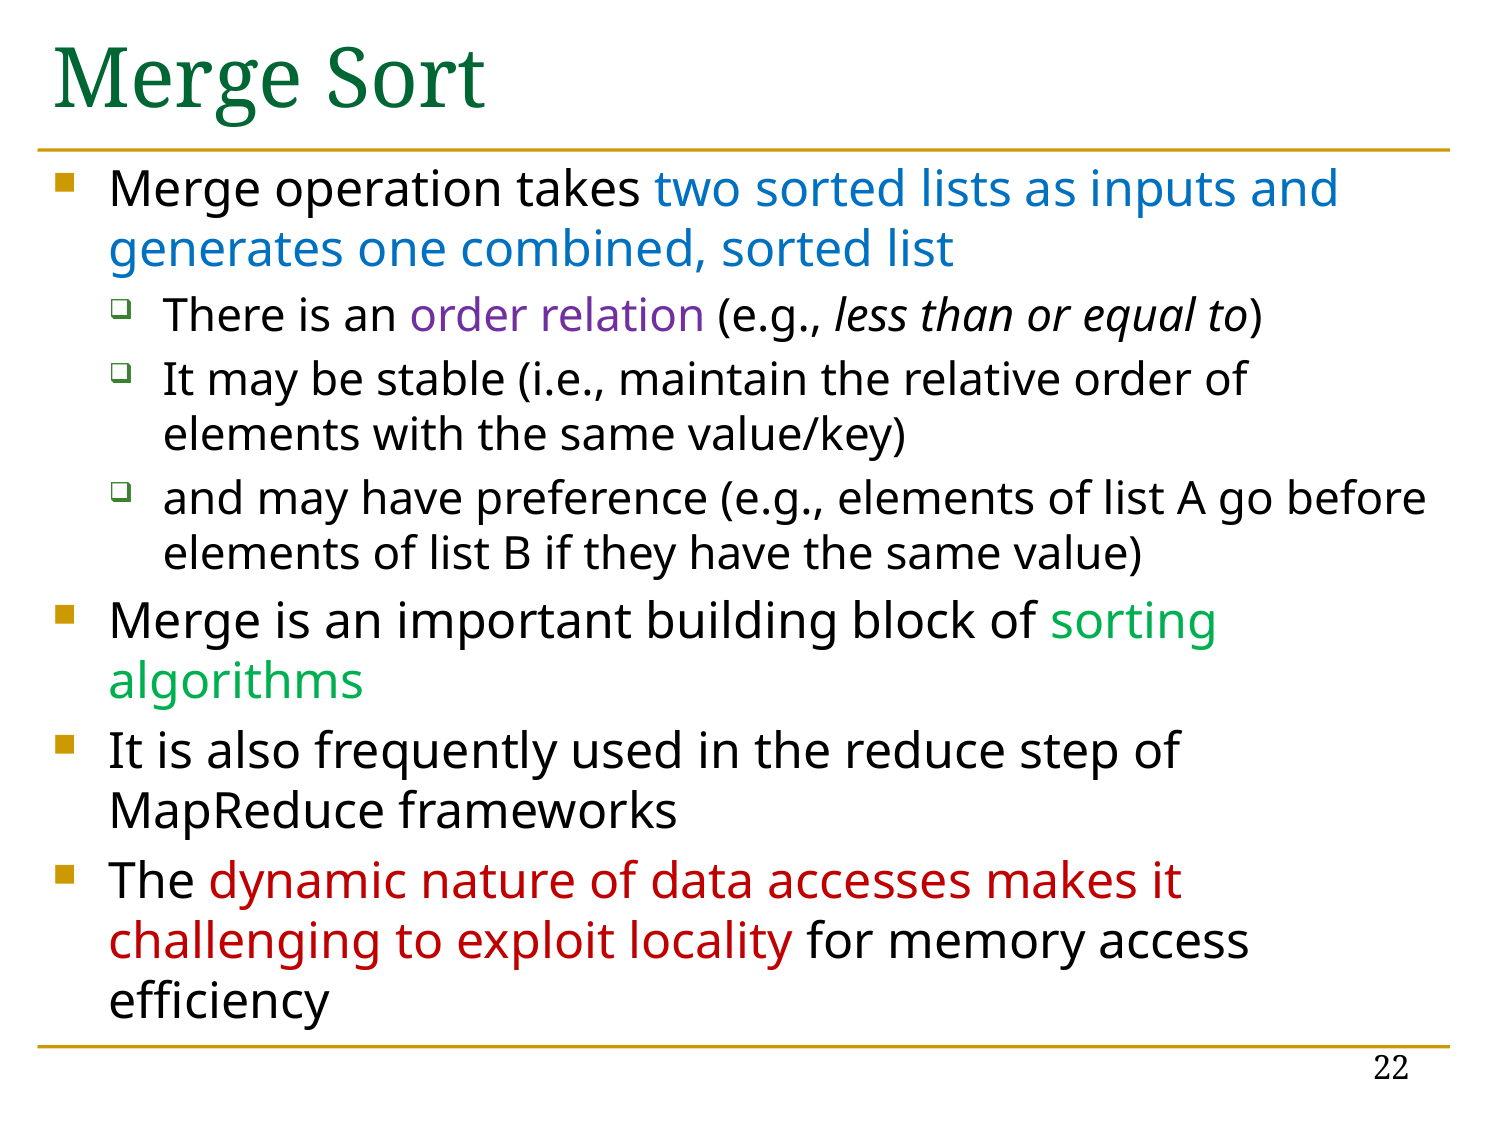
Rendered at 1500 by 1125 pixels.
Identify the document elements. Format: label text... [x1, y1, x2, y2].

list Merge operation takes two sorted lists as inputs and generates one combined, sorted list There is an order relation (e.g., less than or equal to) It may be stable (i.e., maintain the relative order of elements with the same value/key) and may have preference (e.g., elements of list A go before elements of list B if they have the same value) Merge is an important building block of sorting algorithms It is also frequently used in the reduce step of MapReduce frameworks The dynamic nature of data accesses makes it challenging to exploit locality for memory access efficiency [37, 148, 1451, 1048]
slide_number 22 [1074, 1023, 1426, 1100]
title Merge Sort [37, 0, 1451, 148]
